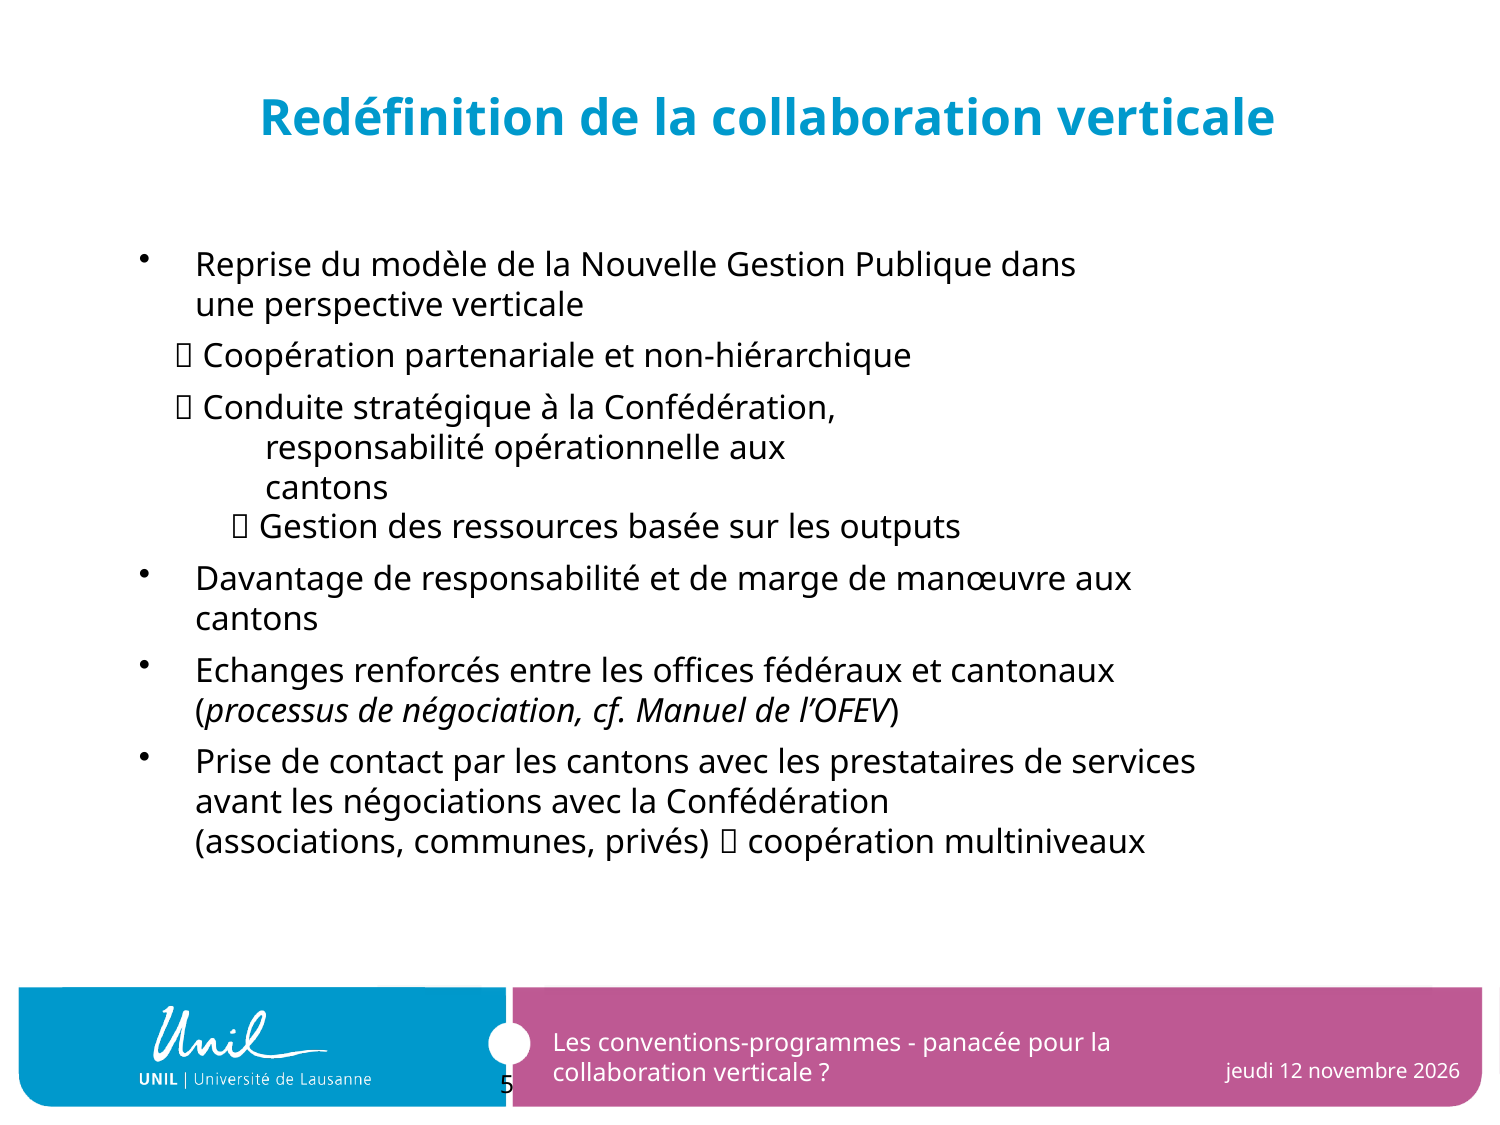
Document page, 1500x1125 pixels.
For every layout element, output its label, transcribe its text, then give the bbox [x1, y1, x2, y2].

list Reprise du modèle de la Nouvelle Gestion Publique dans une perspective verticale  Coopération partenariale et non-hiérarchique  Conduite stratégique à la Confédération, responsabilité opérationnelle aux cantons  Gestion des ressources basée sur les outputs Davantage de responsabilité et de marge de manœuvre aux cantons Echanges renforcés entre les offices fédéraux et cantonaux (processus de négociation, cf. Manuel de l’OFEV) Prise de contact par les cantons avec les prestataires de services avant les négociations avec la Confédération (associations, communes, privés)  coopération multiniveaux [123, 235, 1500, 980]
footer Les conventions-programmes - panacée pour la collaboration verticale ? [537, 1018, 1200, 1094]
title Redéfinition de la collaboration verticale [55, 33, 1481, 197]
picture [0, 985, 1500, 1125]
slide_number dimanche 3 avril 2022 [1200, 1018, 1475, 1094]
slide_number 5 [454, 1061, 560, 1107]
